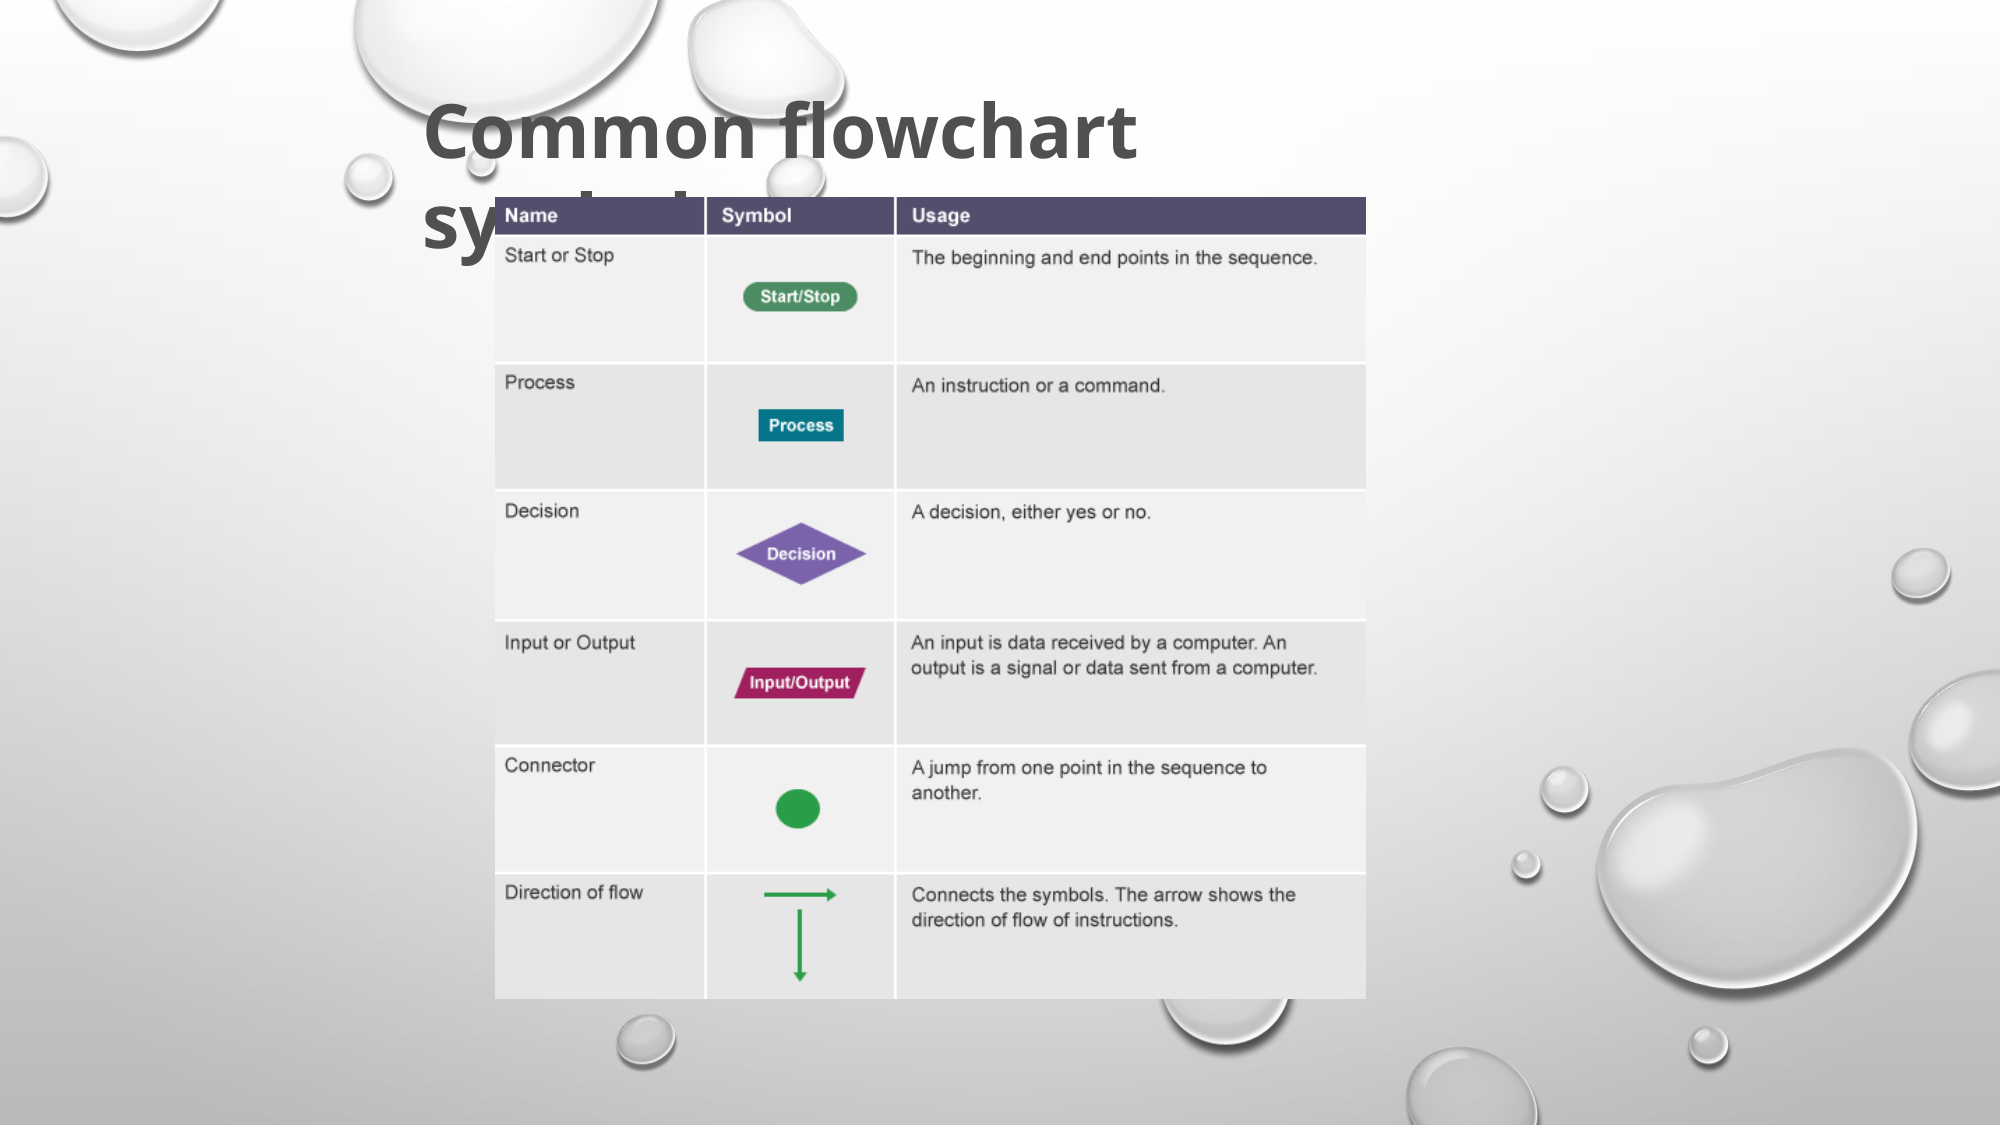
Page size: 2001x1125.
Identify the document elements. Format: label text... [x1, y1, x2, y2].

picture [0, 0, 2000, 1125]
text_box Common flowchart symbols [407, 76, 1454, 271]
